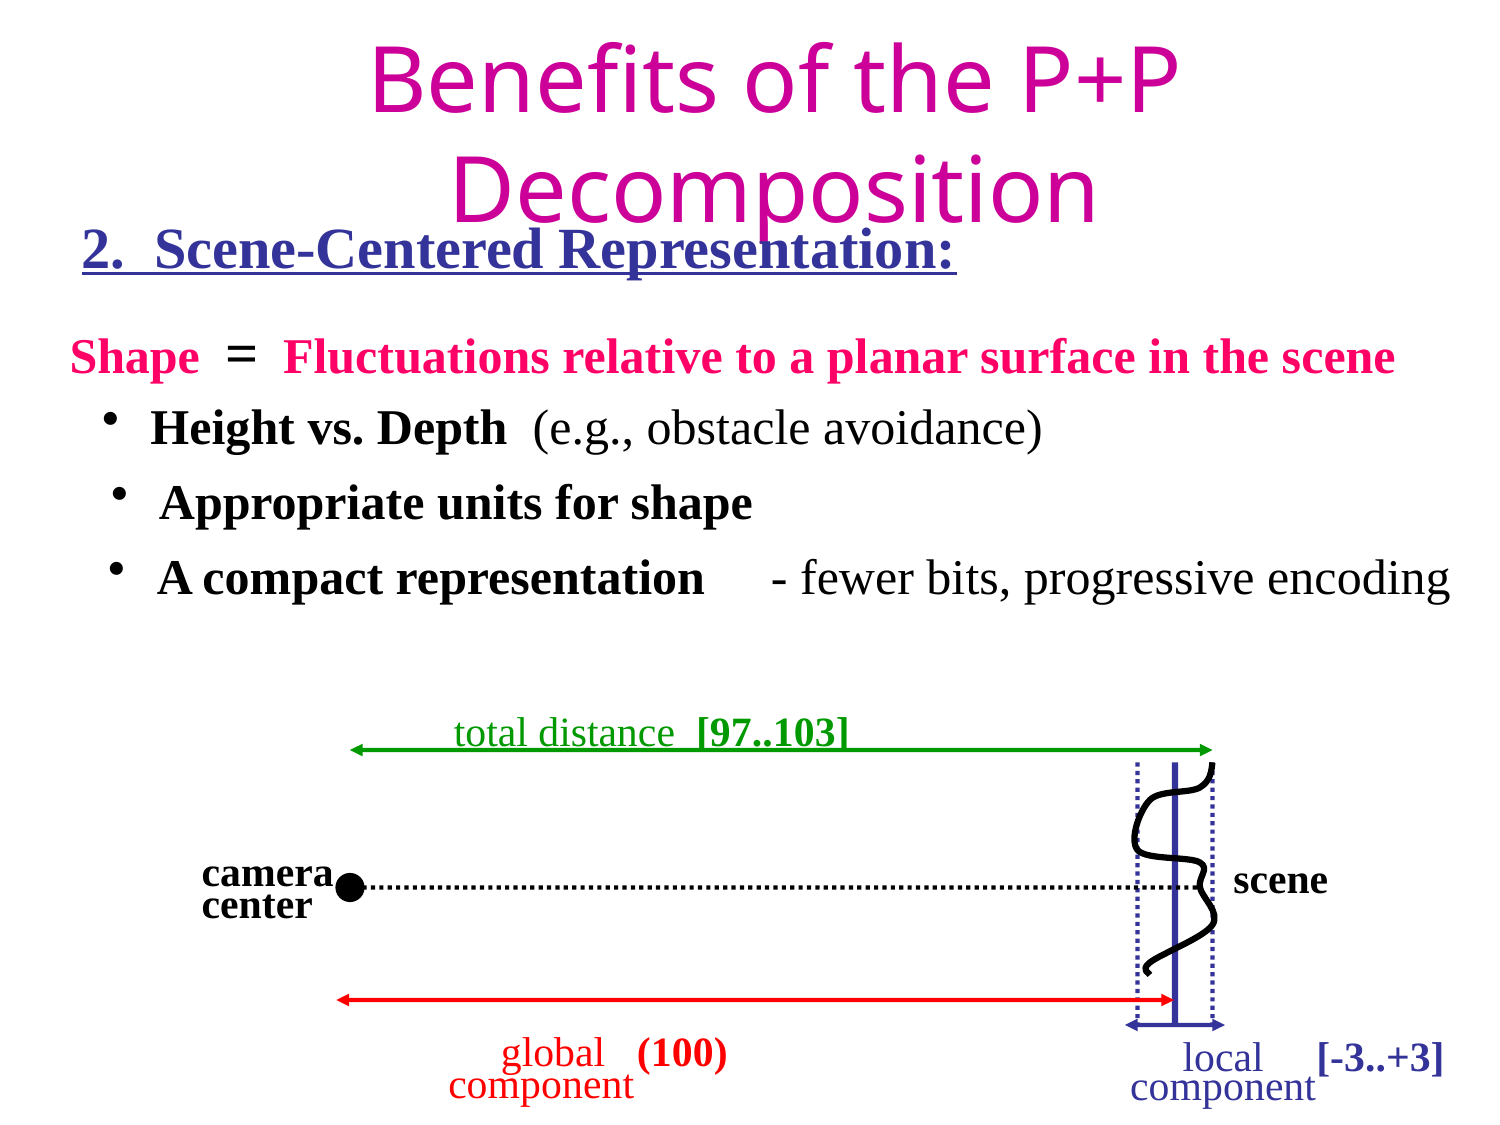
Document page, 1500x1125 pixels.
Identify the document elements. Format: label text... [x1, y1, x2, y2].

title Benefits of the P+P Decomposition [87, 37, 1463, 225]
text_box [1137, 983, 1213, 1020]
text_box Appropriate units for shape [56, 462, 769, 538]
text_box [336, 999, 1175, 1113]
text_box 2. Scene-Centered Representation: [66, 202, 972, 288]
text_box A compact representation [54, 537, 721, 613]
text_box Shape = Fluctuations relative to a planar surface in the scene [54, 307, 1412, 393]
text_box Height vs. Depth (e.g., obstacle avoidance) [48, 387, 1058, 463]
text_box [349, 697, 1213, 760]
text_box - fewer bits, progressive encoding [6, 537, 1466, 673]
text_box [187, 762, 1344, 976]
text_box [1121, 1022, 1454, 1113]
